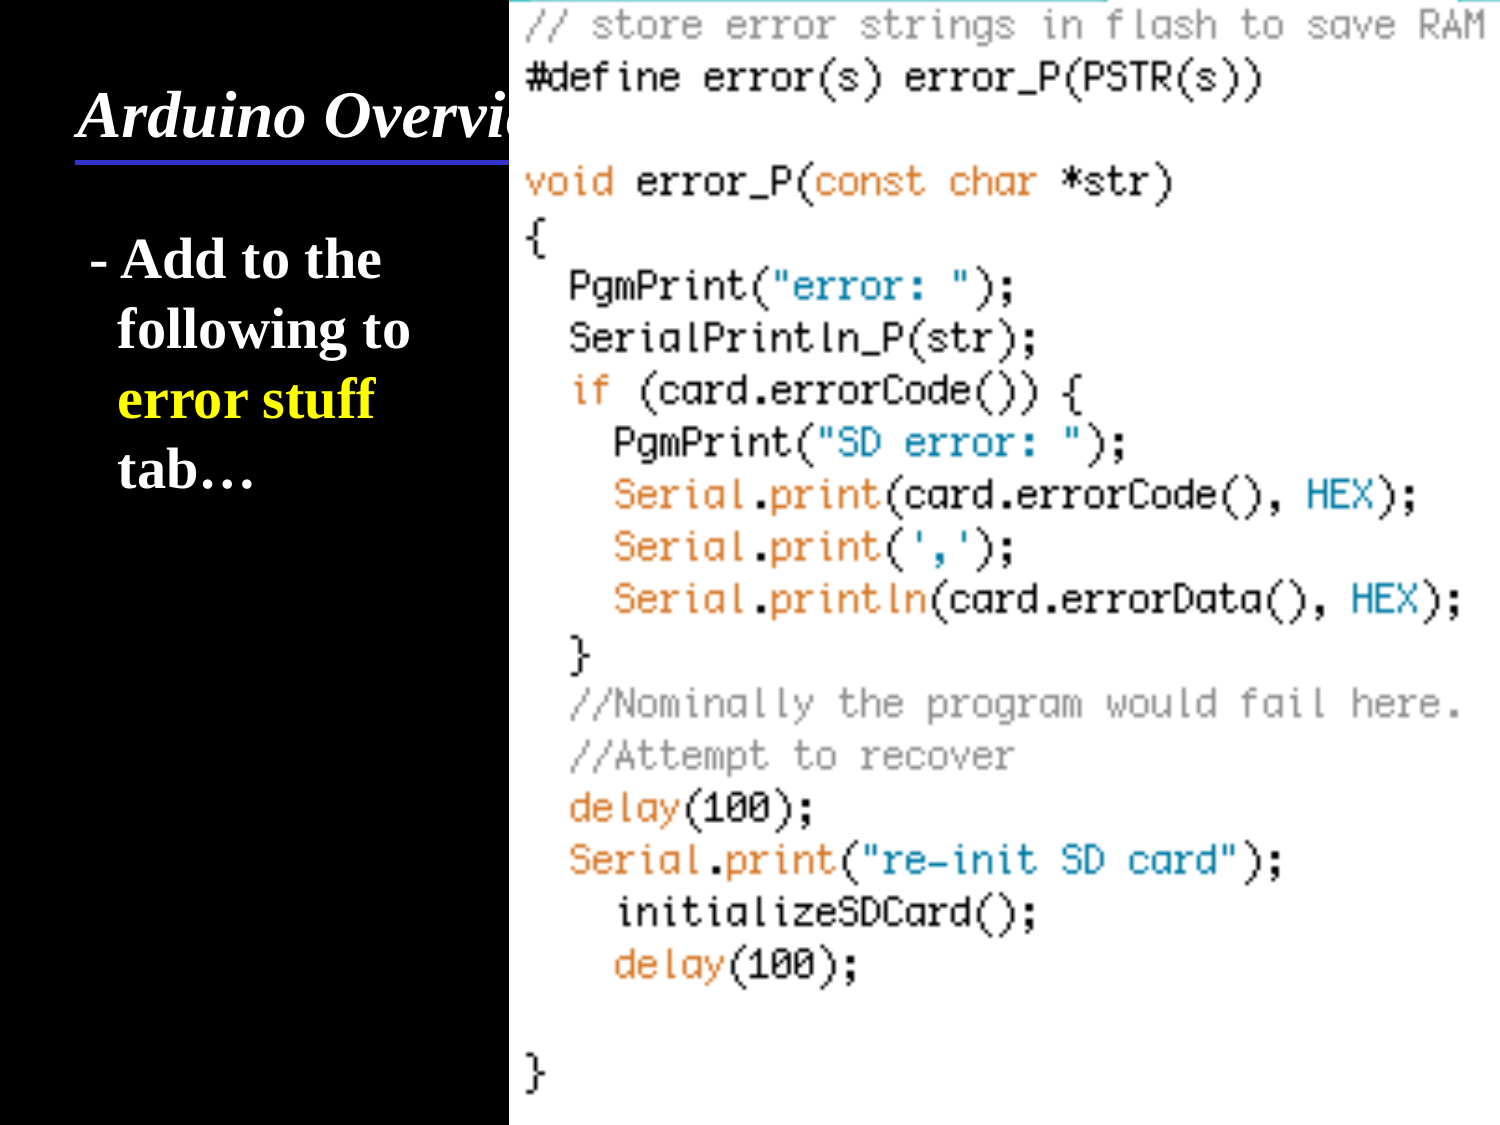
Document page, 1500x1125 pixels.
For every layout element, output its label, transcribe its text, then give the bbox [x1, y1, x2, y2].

text_box - Add to the following to error stuff tab… [75, 212, 500, 997]
text_box Arduino Overview: [62, 62, 503, 158]
picture [508, 0, 1500, 1125]
